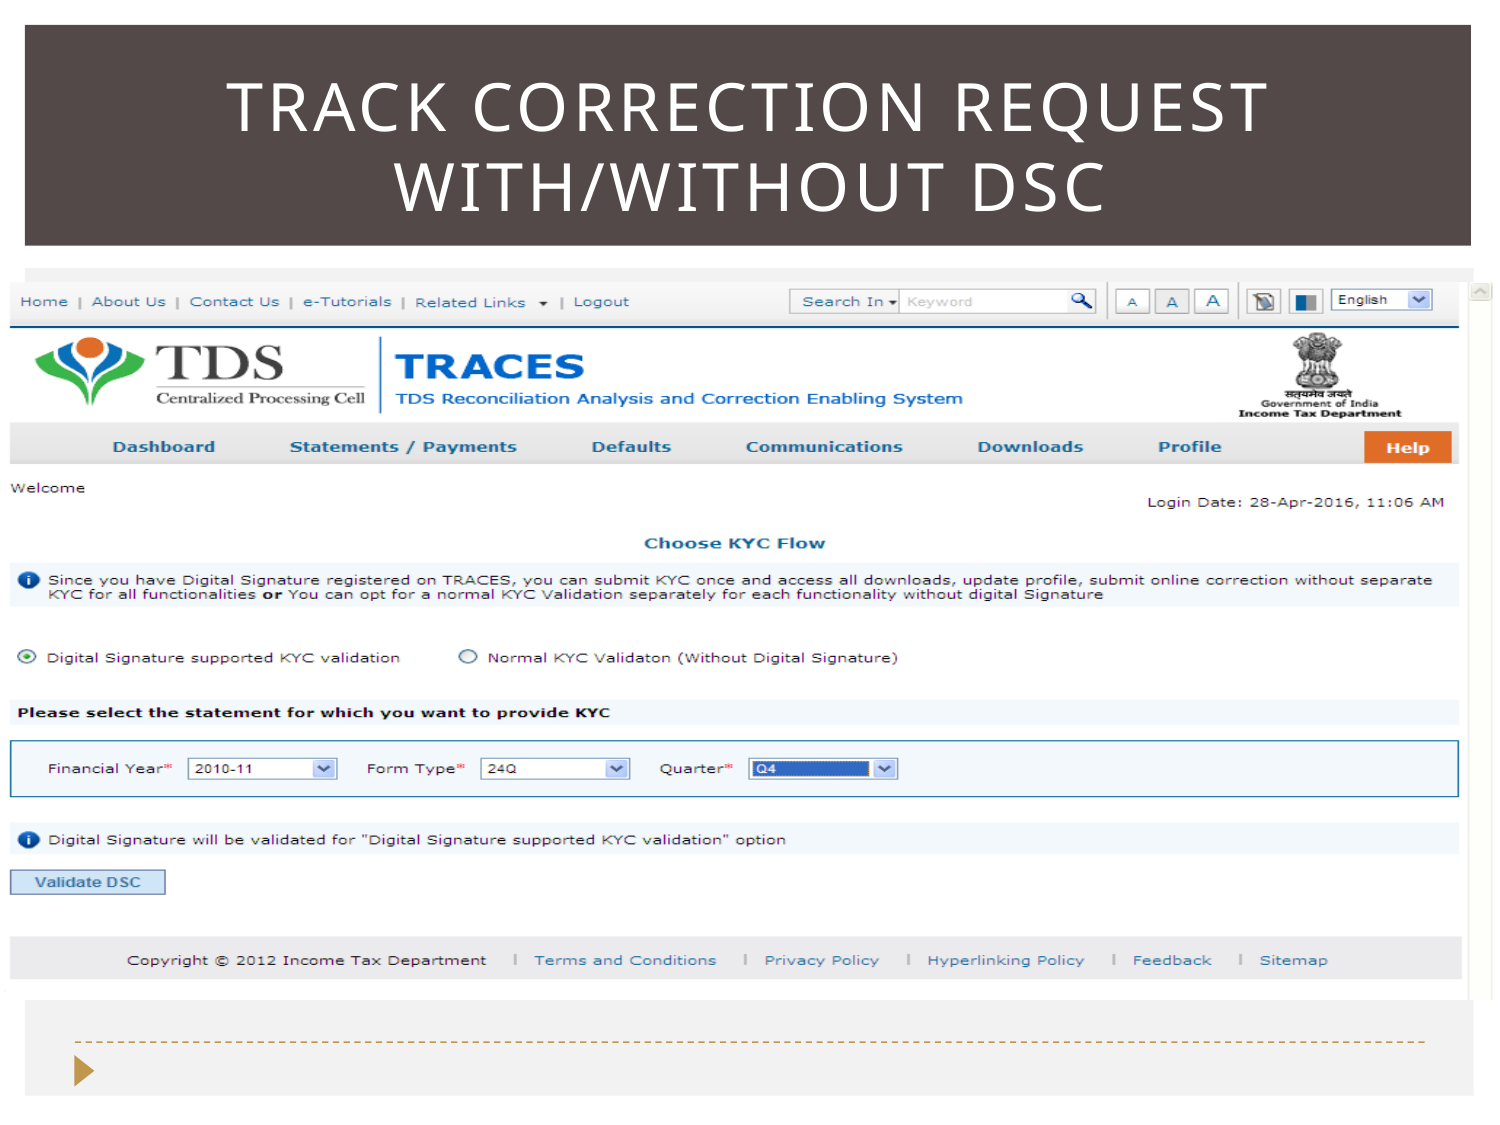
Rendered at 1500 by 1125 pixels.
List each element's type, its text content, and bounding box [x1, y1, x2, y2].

title TRACK CORRECTION REQUEST WITH/WITHOUT DSC [62, 58, 1438, 232]
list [0, 281, 1500, 1001]
